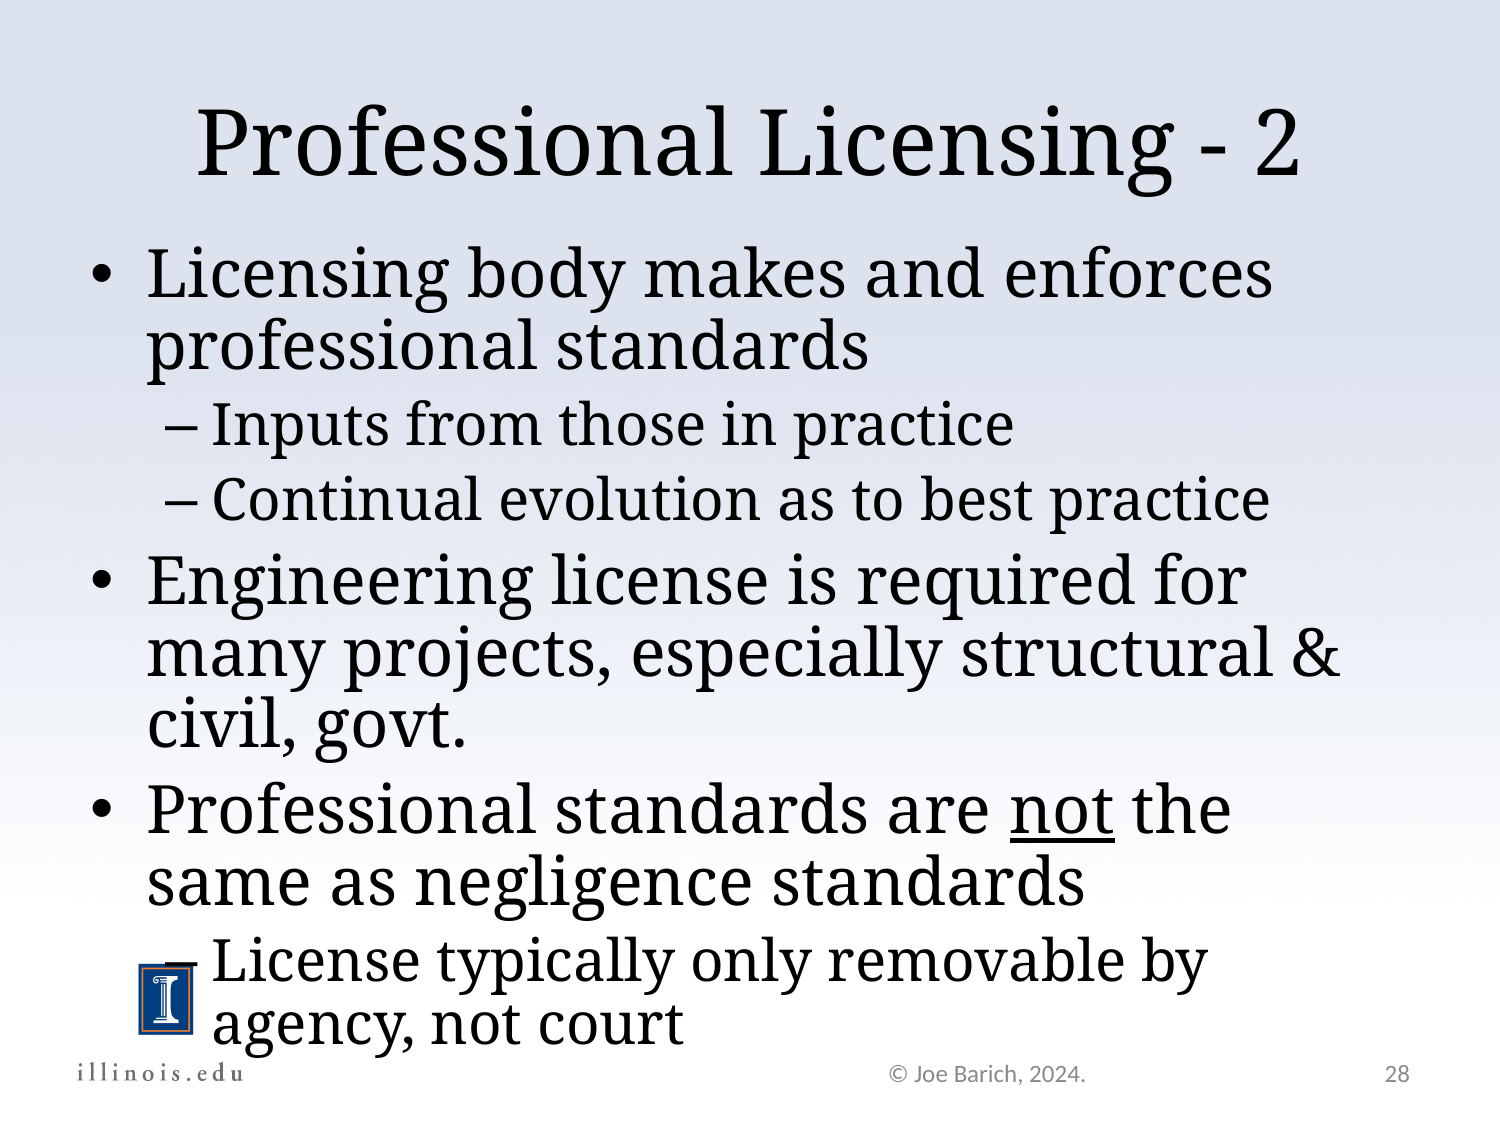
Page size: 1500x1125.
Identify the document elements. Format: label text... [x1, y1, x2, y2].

list Licensing body makes and enforces professional standards Inputs from those in practice Continual evolution as to best practice Engineering license is required for many projects, especially structural & civil, govt. Professional standards are not the same as negligence standards License typically only removable by agency, not court [74, 232, 1426, 921]
picture [0, 0, 1500, 1125]
title Professional Licensing - 2 [74, 44, 1426, 232]
slide_number 28 [1250, 1042, 1425, 1103]
footer © Joe Barich, 2024. [750, 1042, 1225, 1103]
